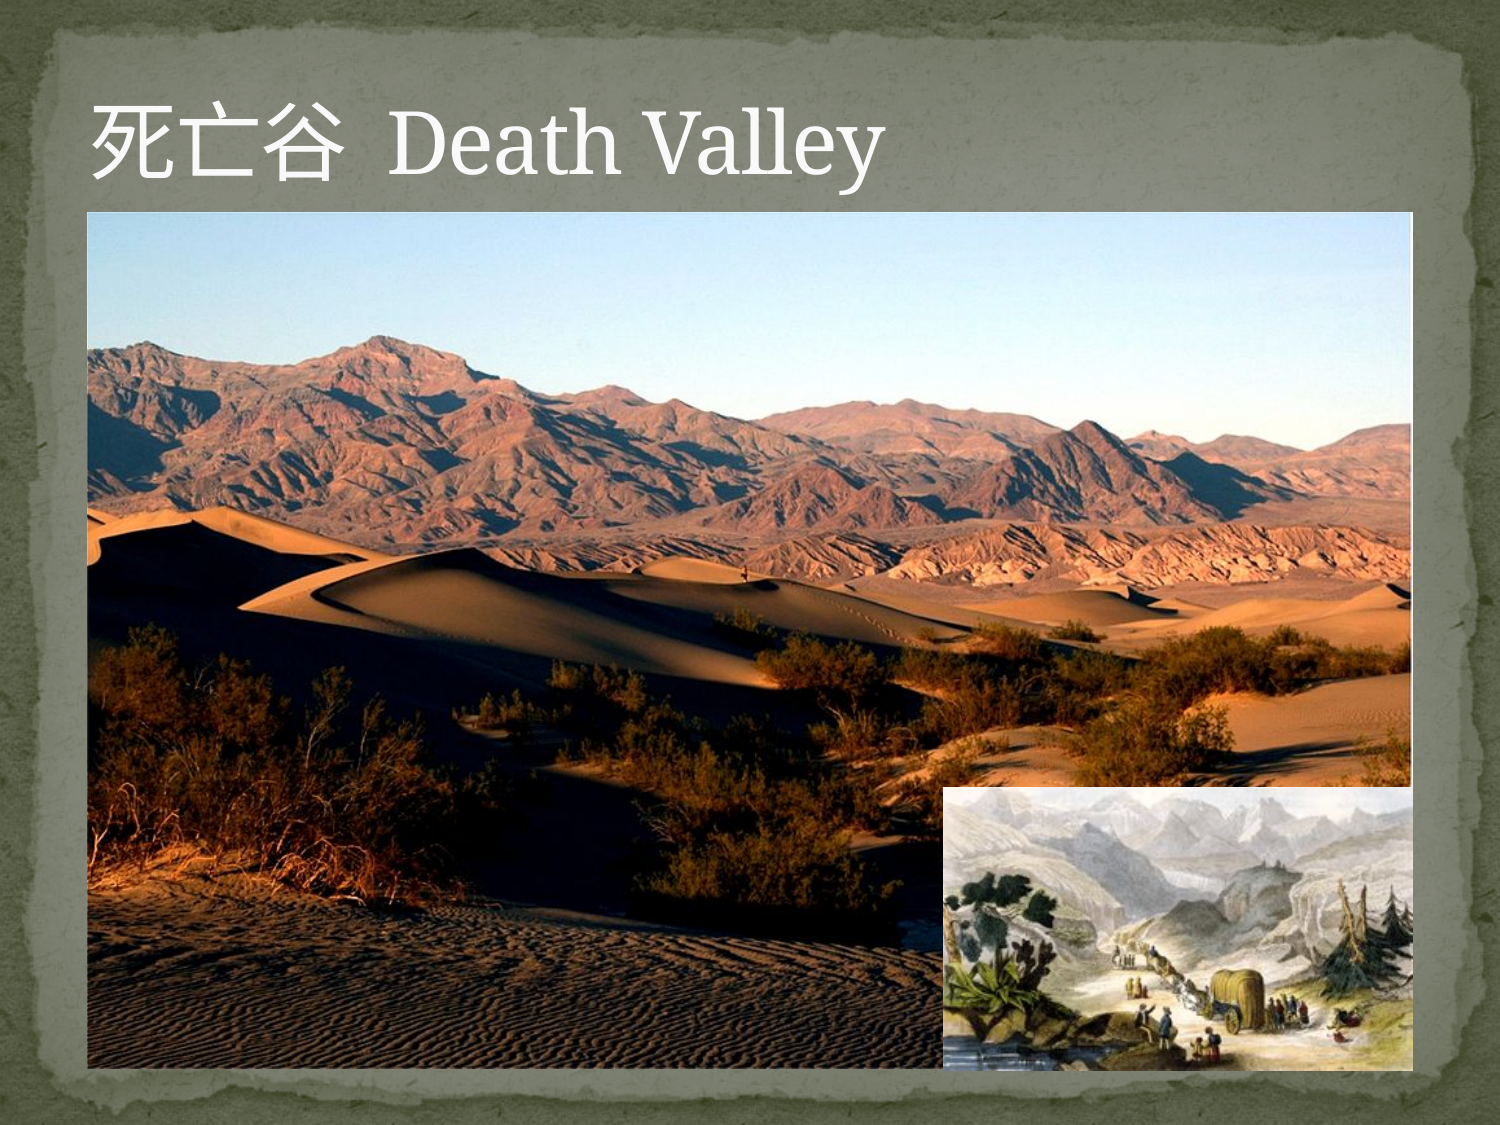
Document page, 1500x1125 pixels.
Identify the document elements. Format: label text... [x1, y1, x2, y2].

picture [87, 212, 1413, 1071]
title 死亡谷 Death Valley [74, 37, 1425, 200]
